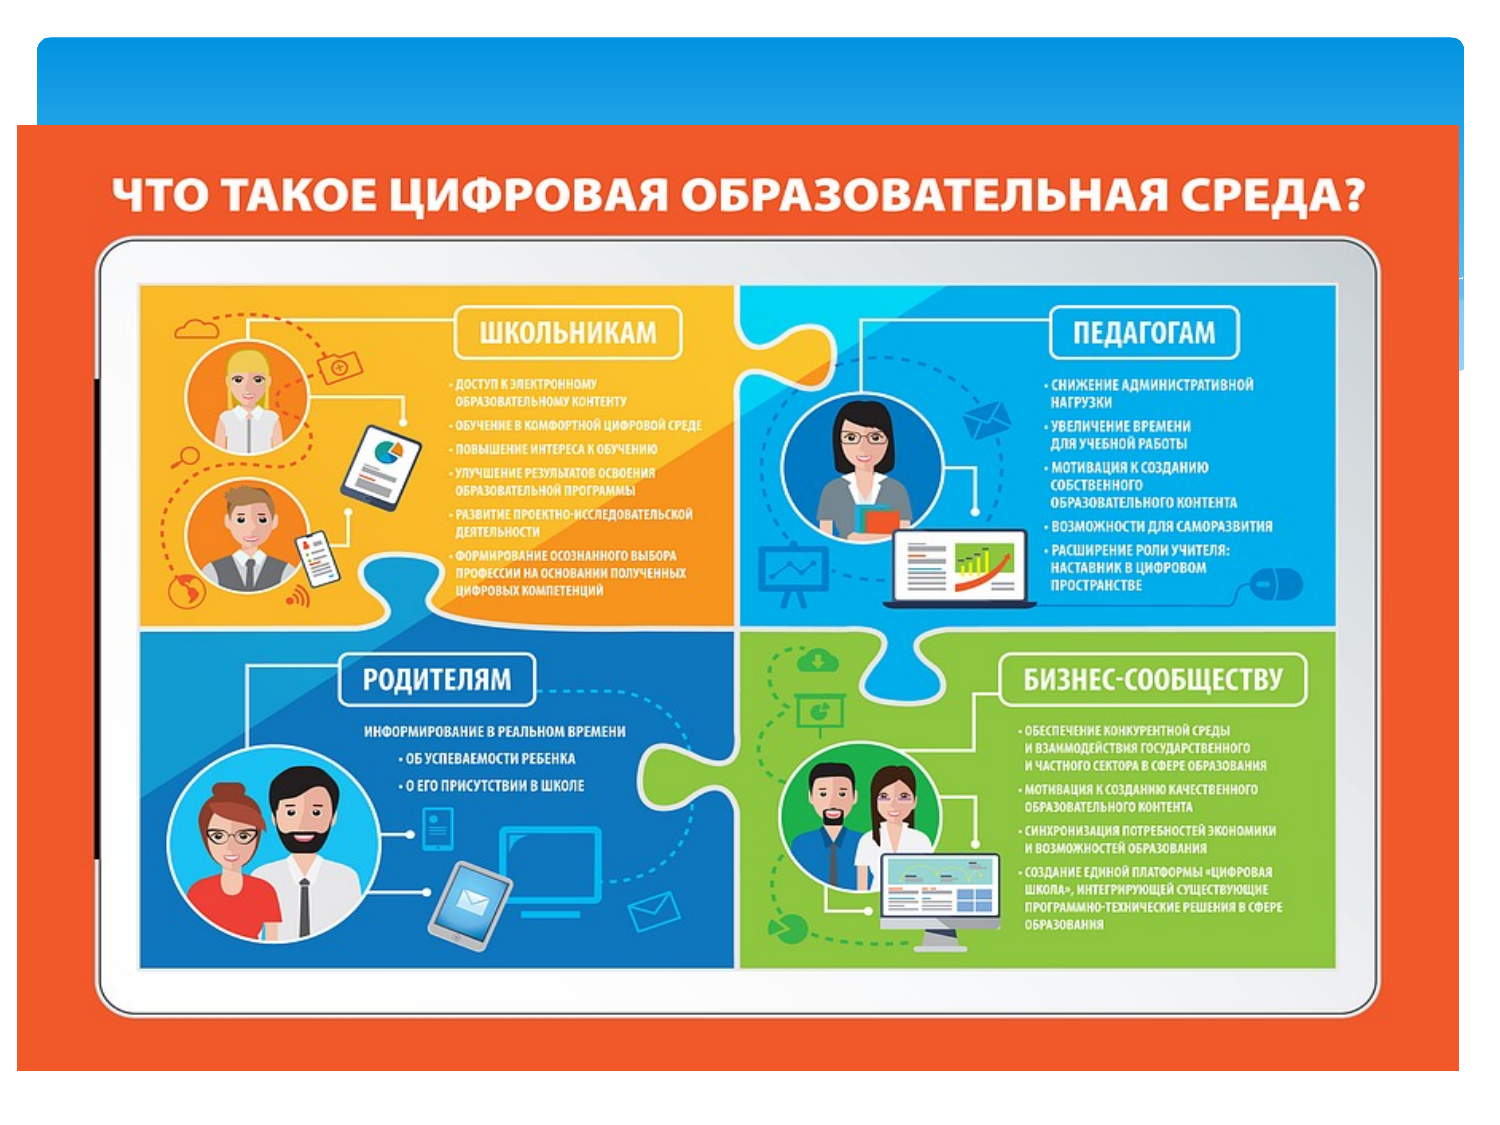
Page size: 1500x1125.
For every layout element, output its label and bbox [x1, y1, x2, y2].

picture [17, 125, 1459, 1071]
